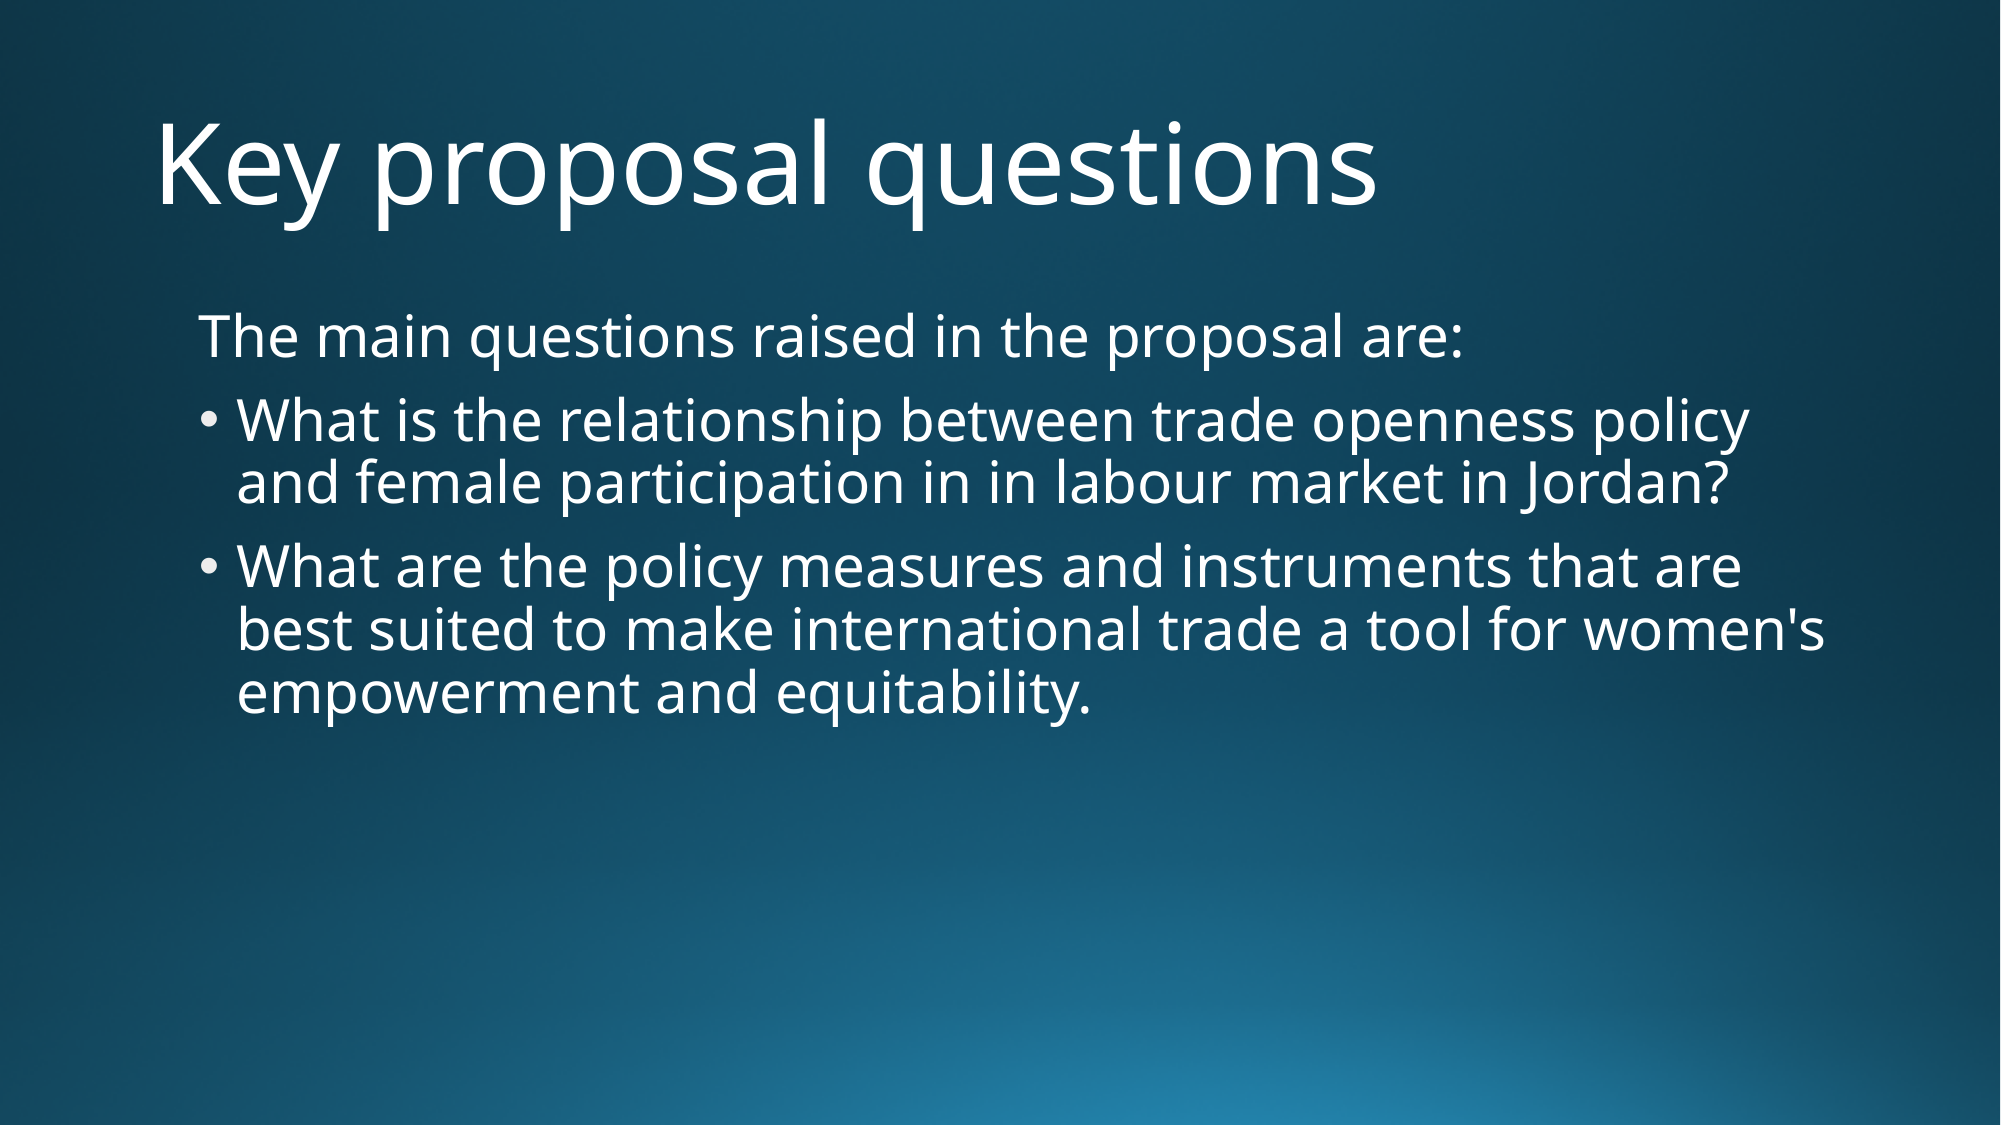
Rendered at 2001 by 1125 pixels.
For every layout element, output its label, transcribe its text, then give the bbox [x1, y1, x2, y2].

list The main questions raised in the proposal are: What is the relationship between trade openness policy and female participation in in labour market in Jordan? What are the policy measures and instruments that are best suited to make international trade a tool for women's empowerment and equitability. [183, 299, 1863, 1014]
picture [0, 0, 2001, 1125]
title Key proposal questions [137, 59, 1863, 278]
